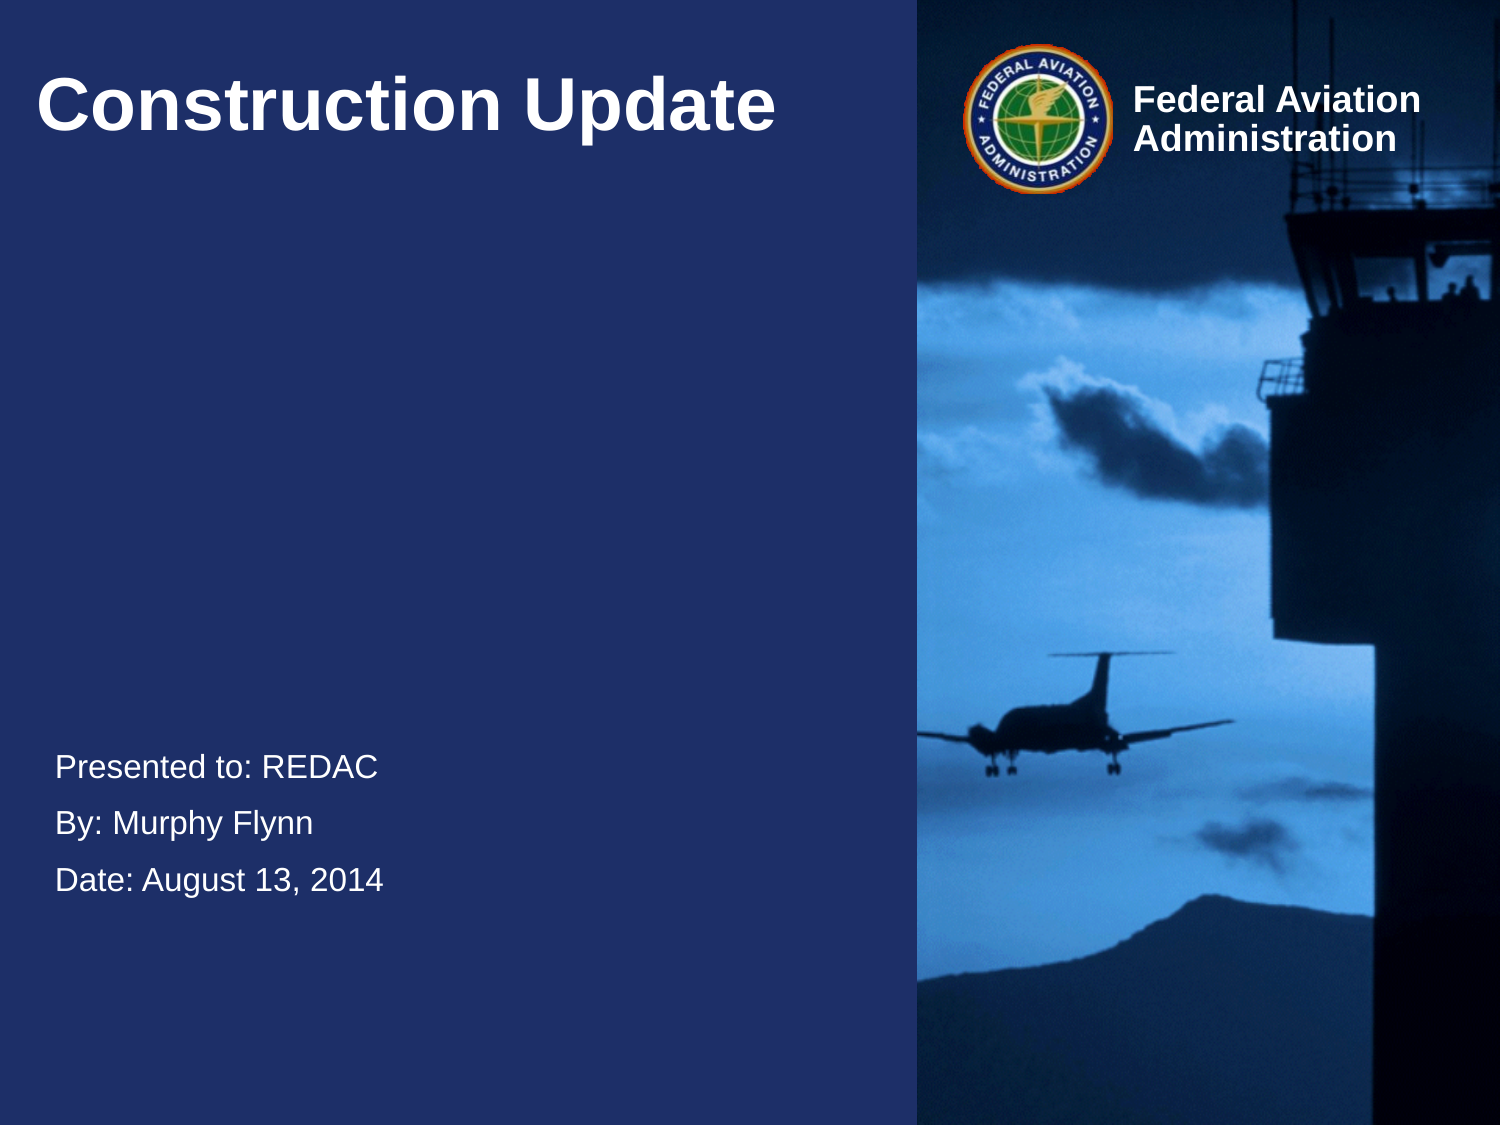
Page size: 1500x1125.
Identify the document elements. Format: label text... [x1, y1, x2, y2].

picture [917, 0, 1500, 1125]
title Construction Update [21, 48, 922, 571]
